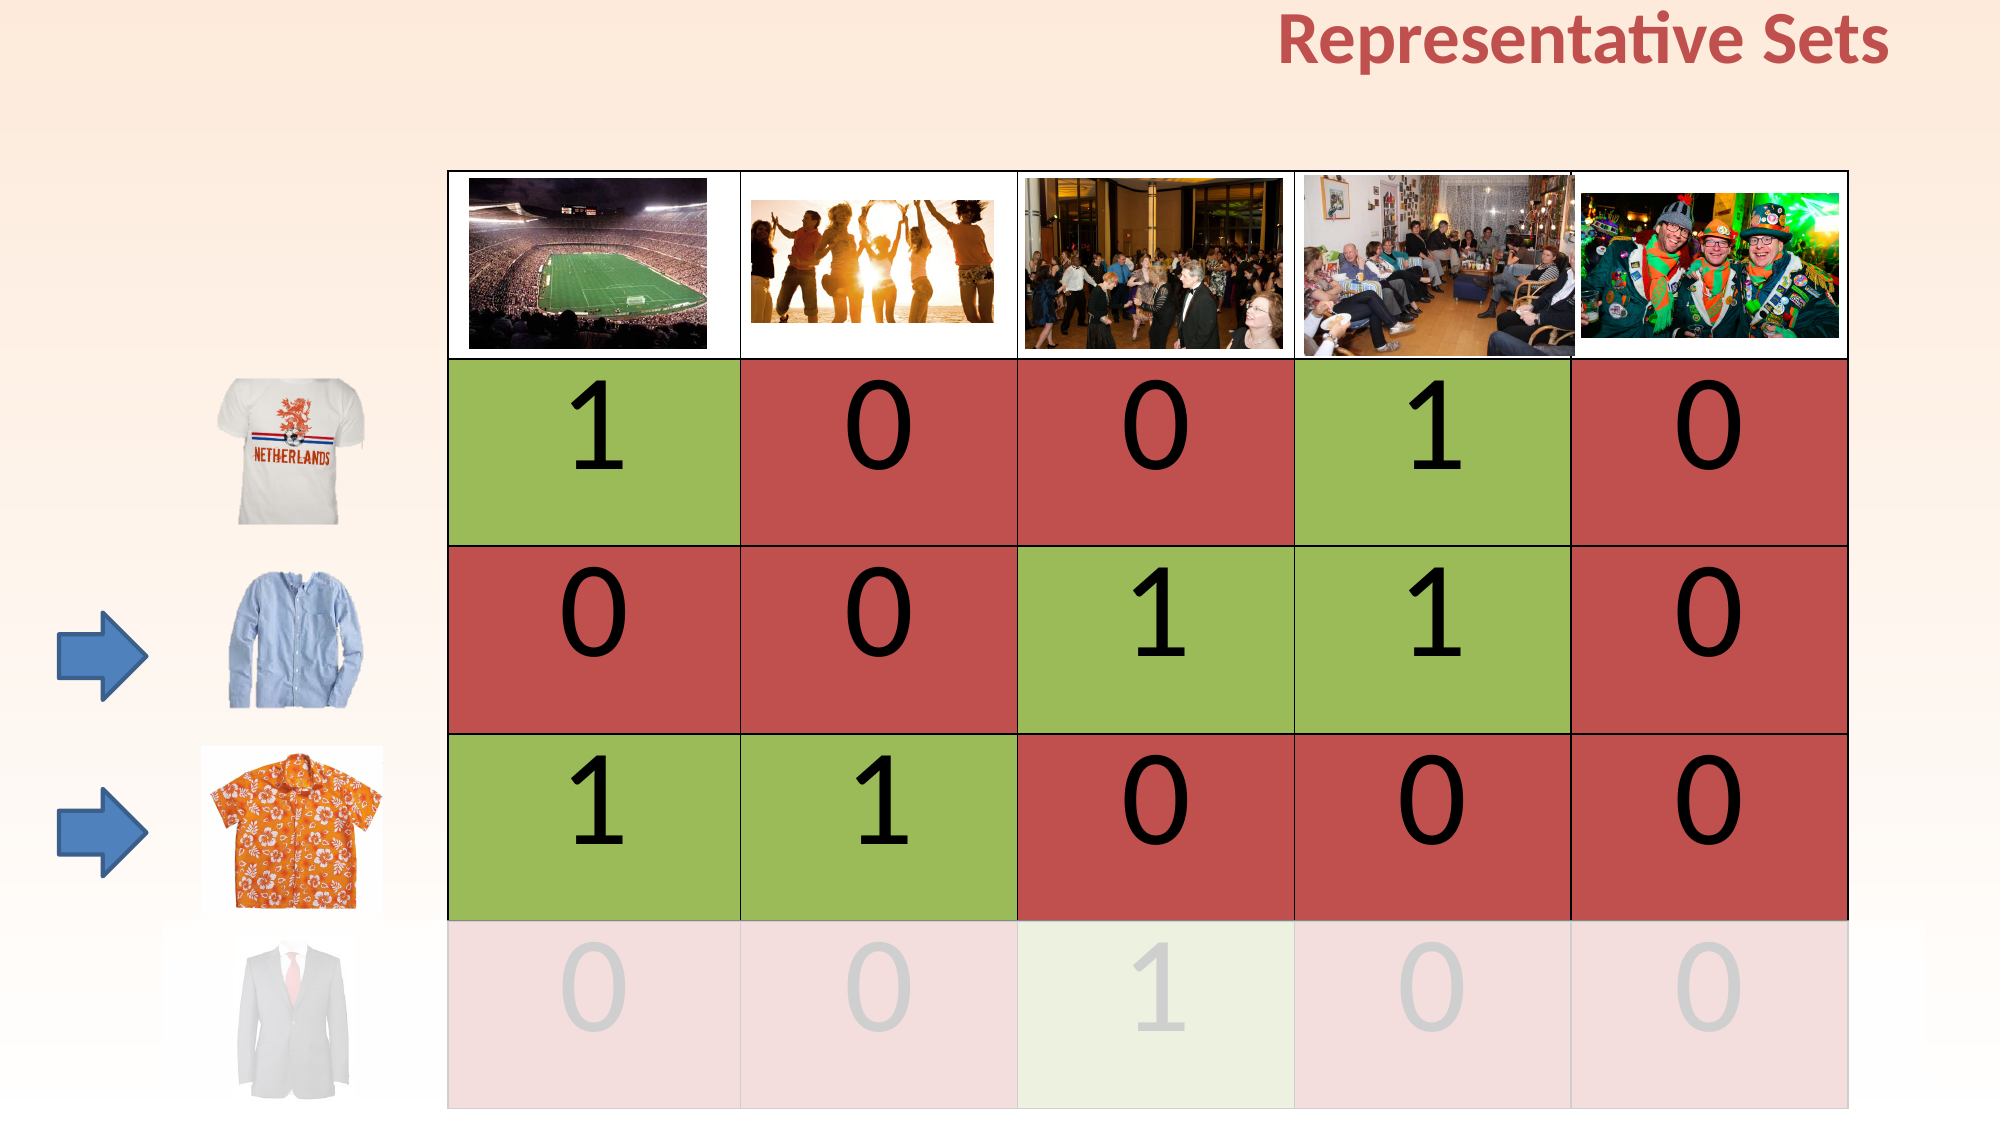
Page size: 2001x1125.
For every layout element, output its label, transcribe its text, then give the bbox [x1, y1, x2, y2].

picture [1025, 177, 1283, 350]
table_header [741, 172, 1017, 358]
table_cell 0 [1572, 360, 1847, 545]
table_cell 1 [449, 735, 740, 918]
table_cell 1 [741, 735, 1017, 918]
picture [200, 746, 383, 919]
text_box [160, 918, 1927, 1113]
picture [1581, 192, 1839, 338]
text_box [56, 786, 149, 879]
table_cell 0 [1572, 547, 1847, 733]
table_cell 0 [1018, 360, 1294, 545]
table_cell 0 [1295, 735, 1570, 918]
text_box [324, 168, 726, 274]
text_box Representative Sets [1262, 0, 2000, 87]
picture [211, 554, 383, 726]
table_header [449, 172, 740, 358]
picture [468, 178, 708, 350]
table_cell 0 [741, 547, 1017, 733]
table_cell 0 [1018, 735, 1294, 918]
table_cell 1 [1018, 547, 1294, 733]
table_cell 0 [449, 547, 740, 733]
picture [234, 934, 354, 1102]
table_cell 1 [1295, 360, 1570, 545]
table_cell 0 [741, 360, 1017, 545]
table_header [1018, 172, 1294, 358]
table_cell 1 [1295, 547, 1570, 733]
picture [1304, 175, 1575, 357]
table_cell 1 [449, 360, 740, 545]
picture [750, 200, 994, 323]
table_header [1295, 172, 1570, 358]
table_header [1572, 172, 1847, 358]
picture [199, 360, 383, 543]
text_box [56, 610, 149, 702]
table_cell 0 [1572, 735, 1847, 918]
